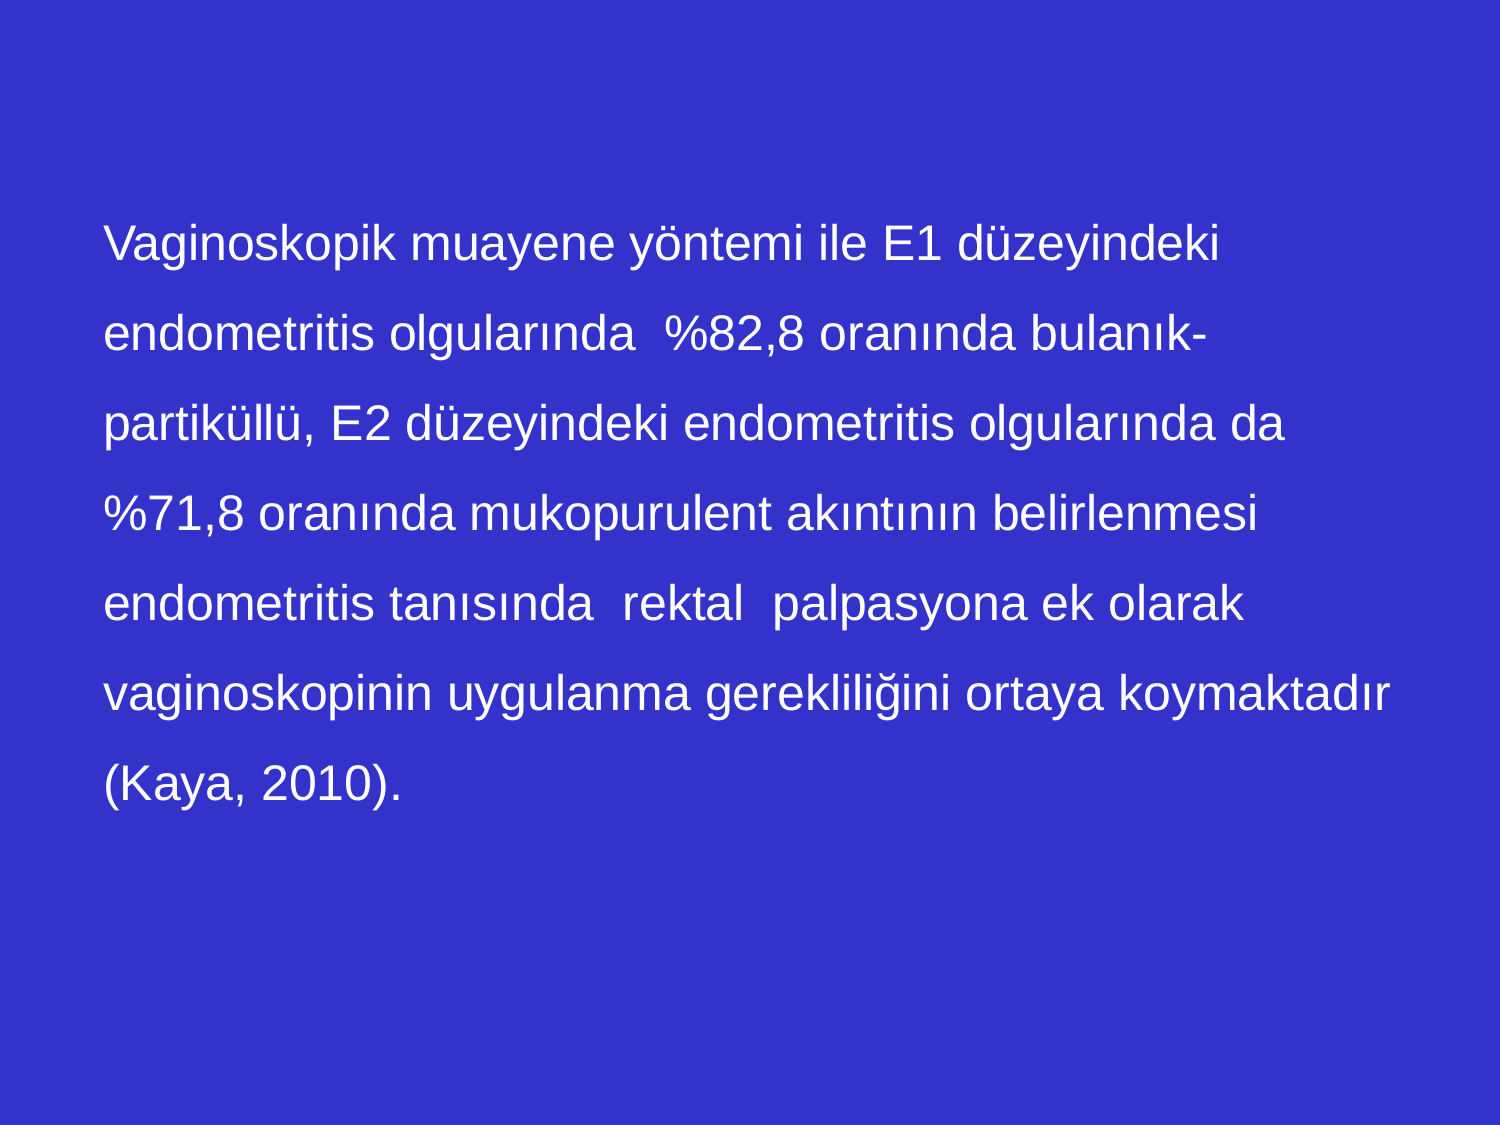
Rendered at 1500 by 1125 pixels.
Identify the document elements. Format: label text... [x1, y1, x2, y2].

text_box Vaginoskopik muayene yöntemi ile E1 düzeyindeki endometritis olgularında %82,8 oranında bulanık-partiküllü, E2 düzeyindeki endometritis olgularında da %71,8 oranında mukopurulent akıntının belirlenmesi endometritis tanısında rektal palpasyona ek olarak vaginoskopinin uygulanma gerekliliğini ortaya koymaktadır (Kaya, 2010). [88, 172, 1418, 818]
